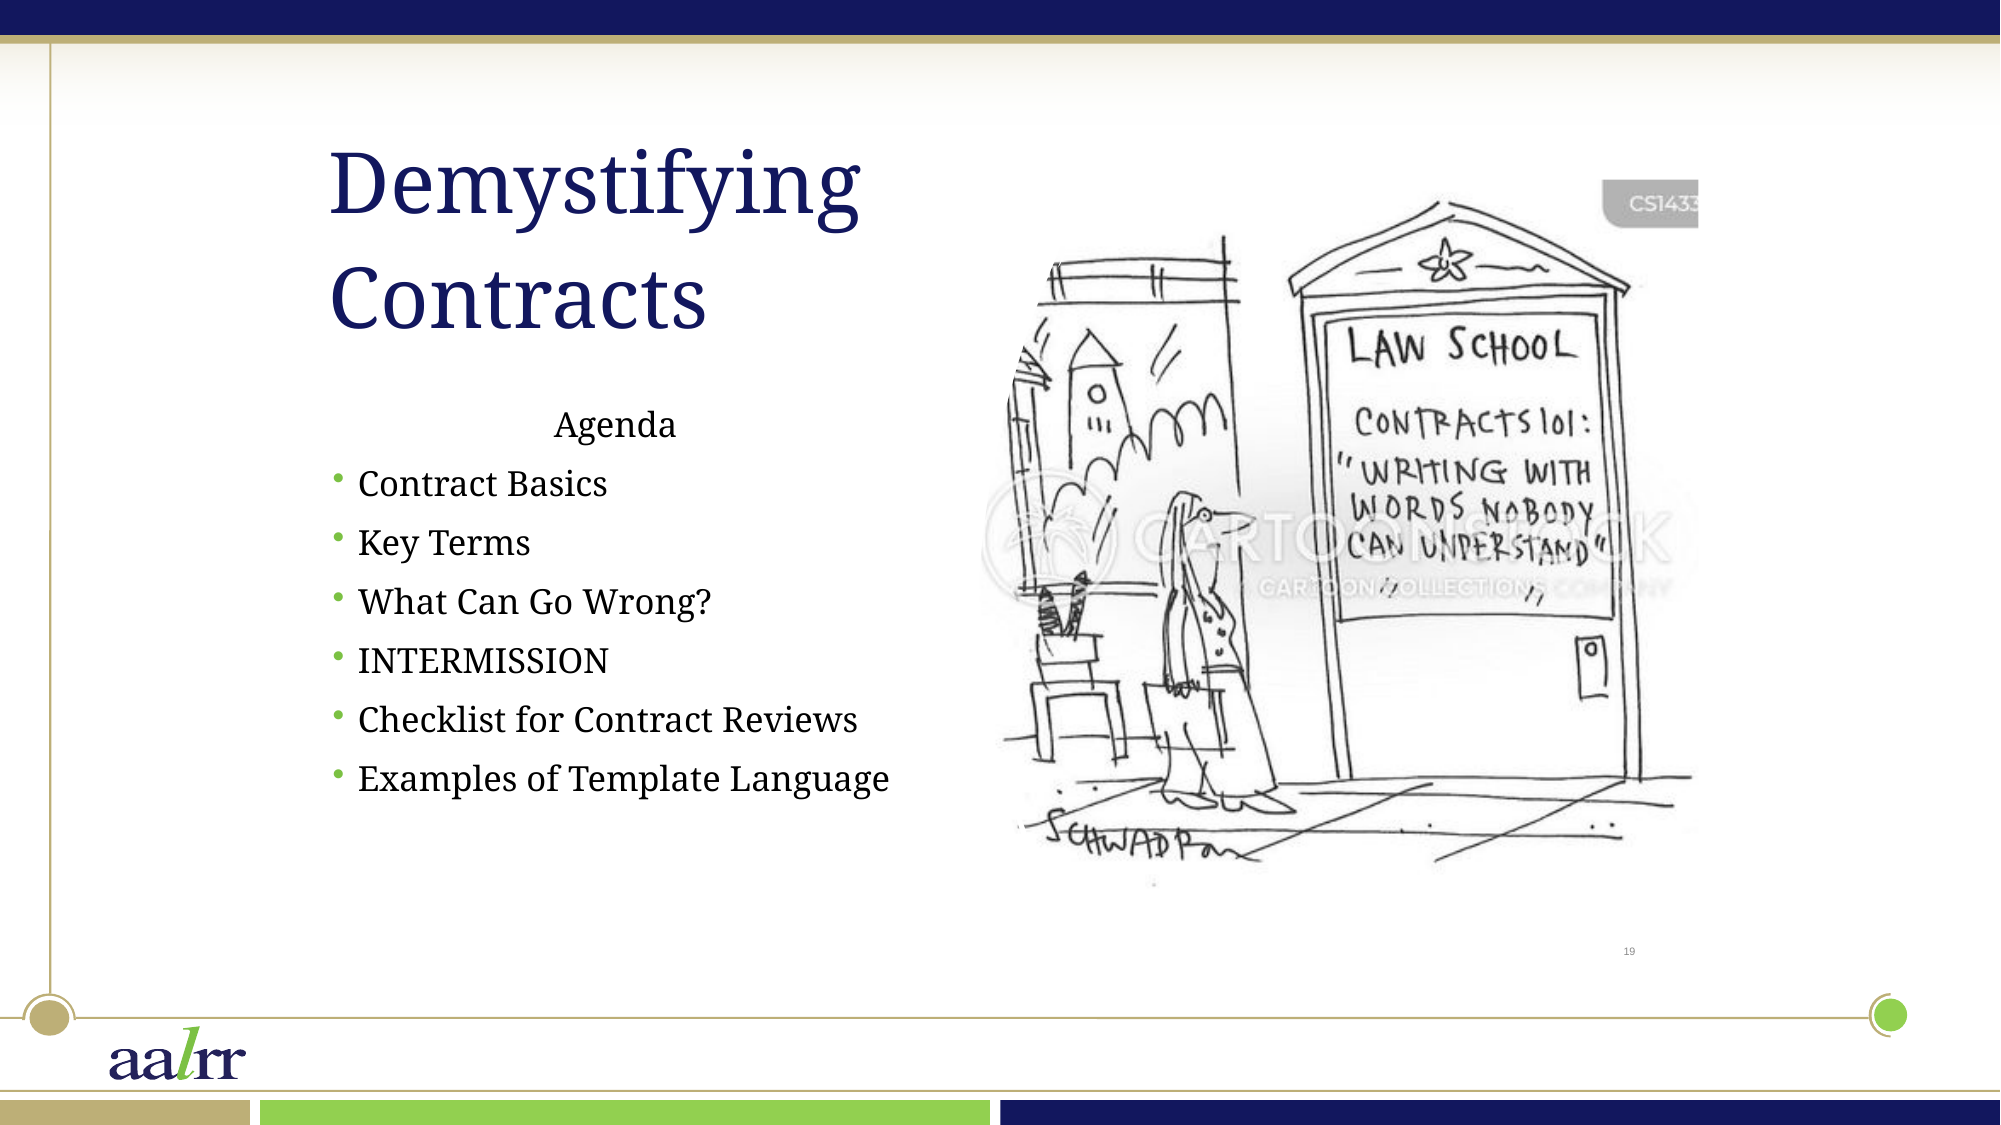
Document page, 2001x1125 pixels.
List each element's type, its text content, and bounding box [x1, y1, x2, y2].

slide_number 19 [1309, 922, 1647, 968]
list Agenda Contract Basics Key Terms What Can Go Wrong? INTERMISSION Checklist for Contract Reviews Examples of Template Language [332, 399, 908, 809]
title Demystifying Contracts [328, 112, 867, 354]
picture [978, 179, 1699, 897]
